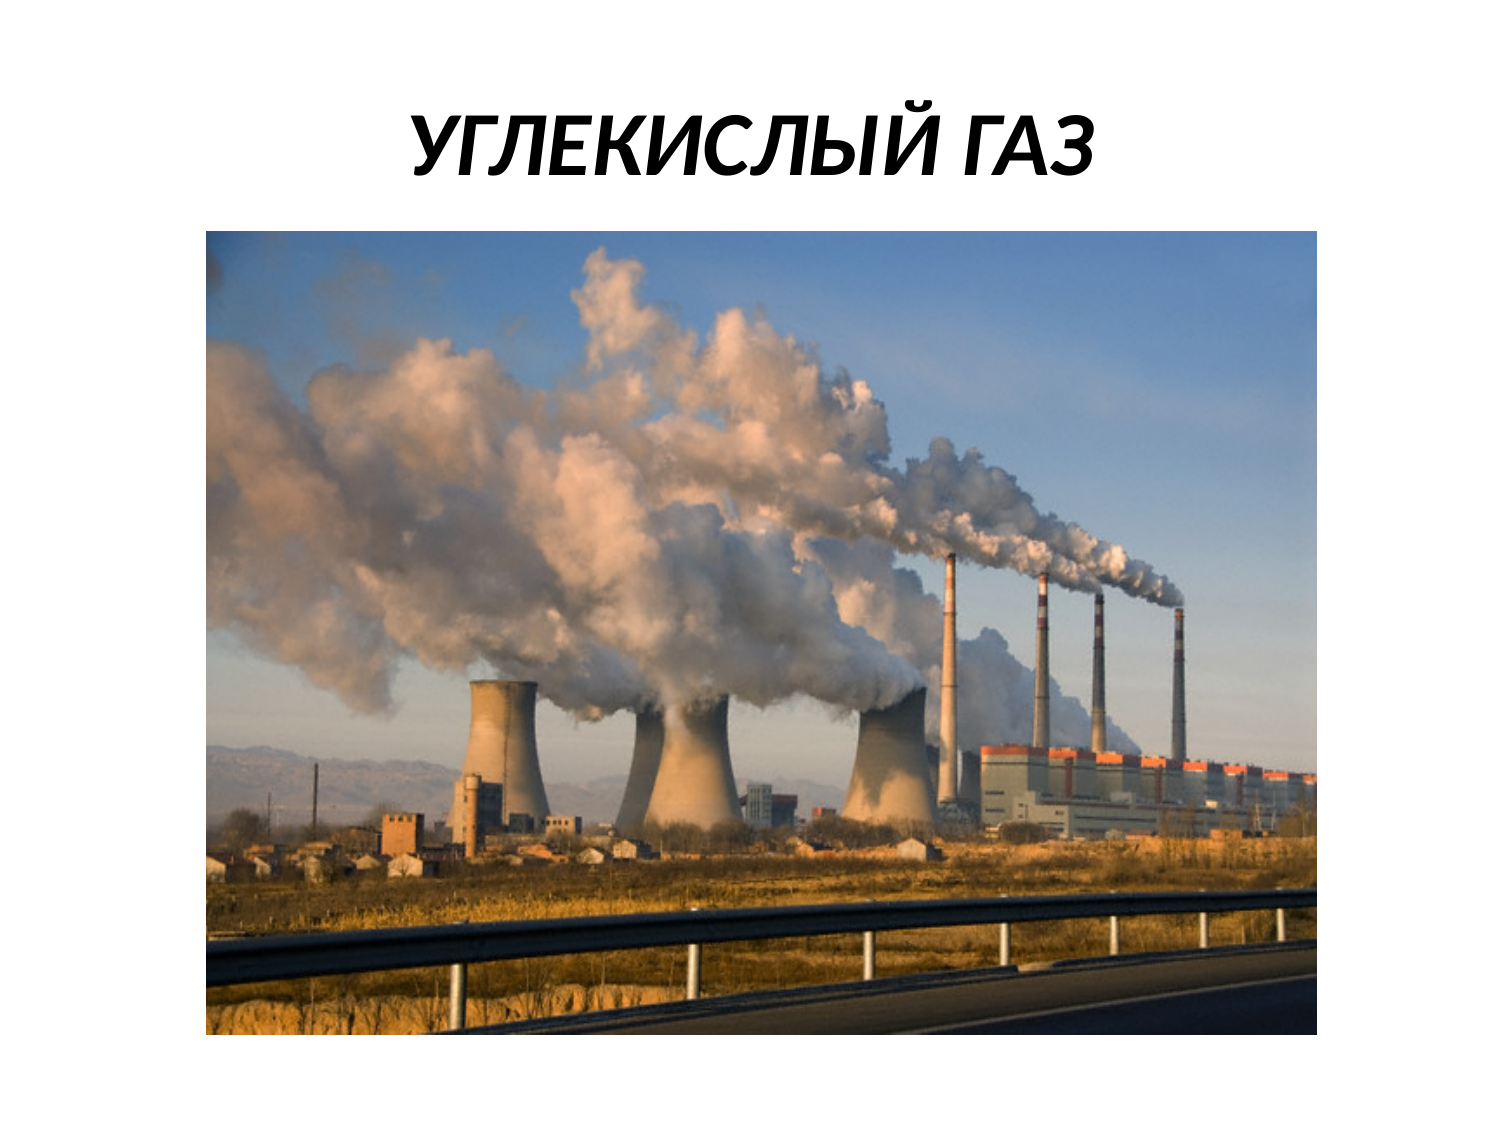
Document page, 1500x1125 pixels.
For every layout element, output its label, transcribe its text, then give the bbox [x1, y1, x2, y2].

title УГЛЕКИСЛЫЙ ГАЗ [75, 45, 1425, 233]
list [206, 231, 1318, 1036]
